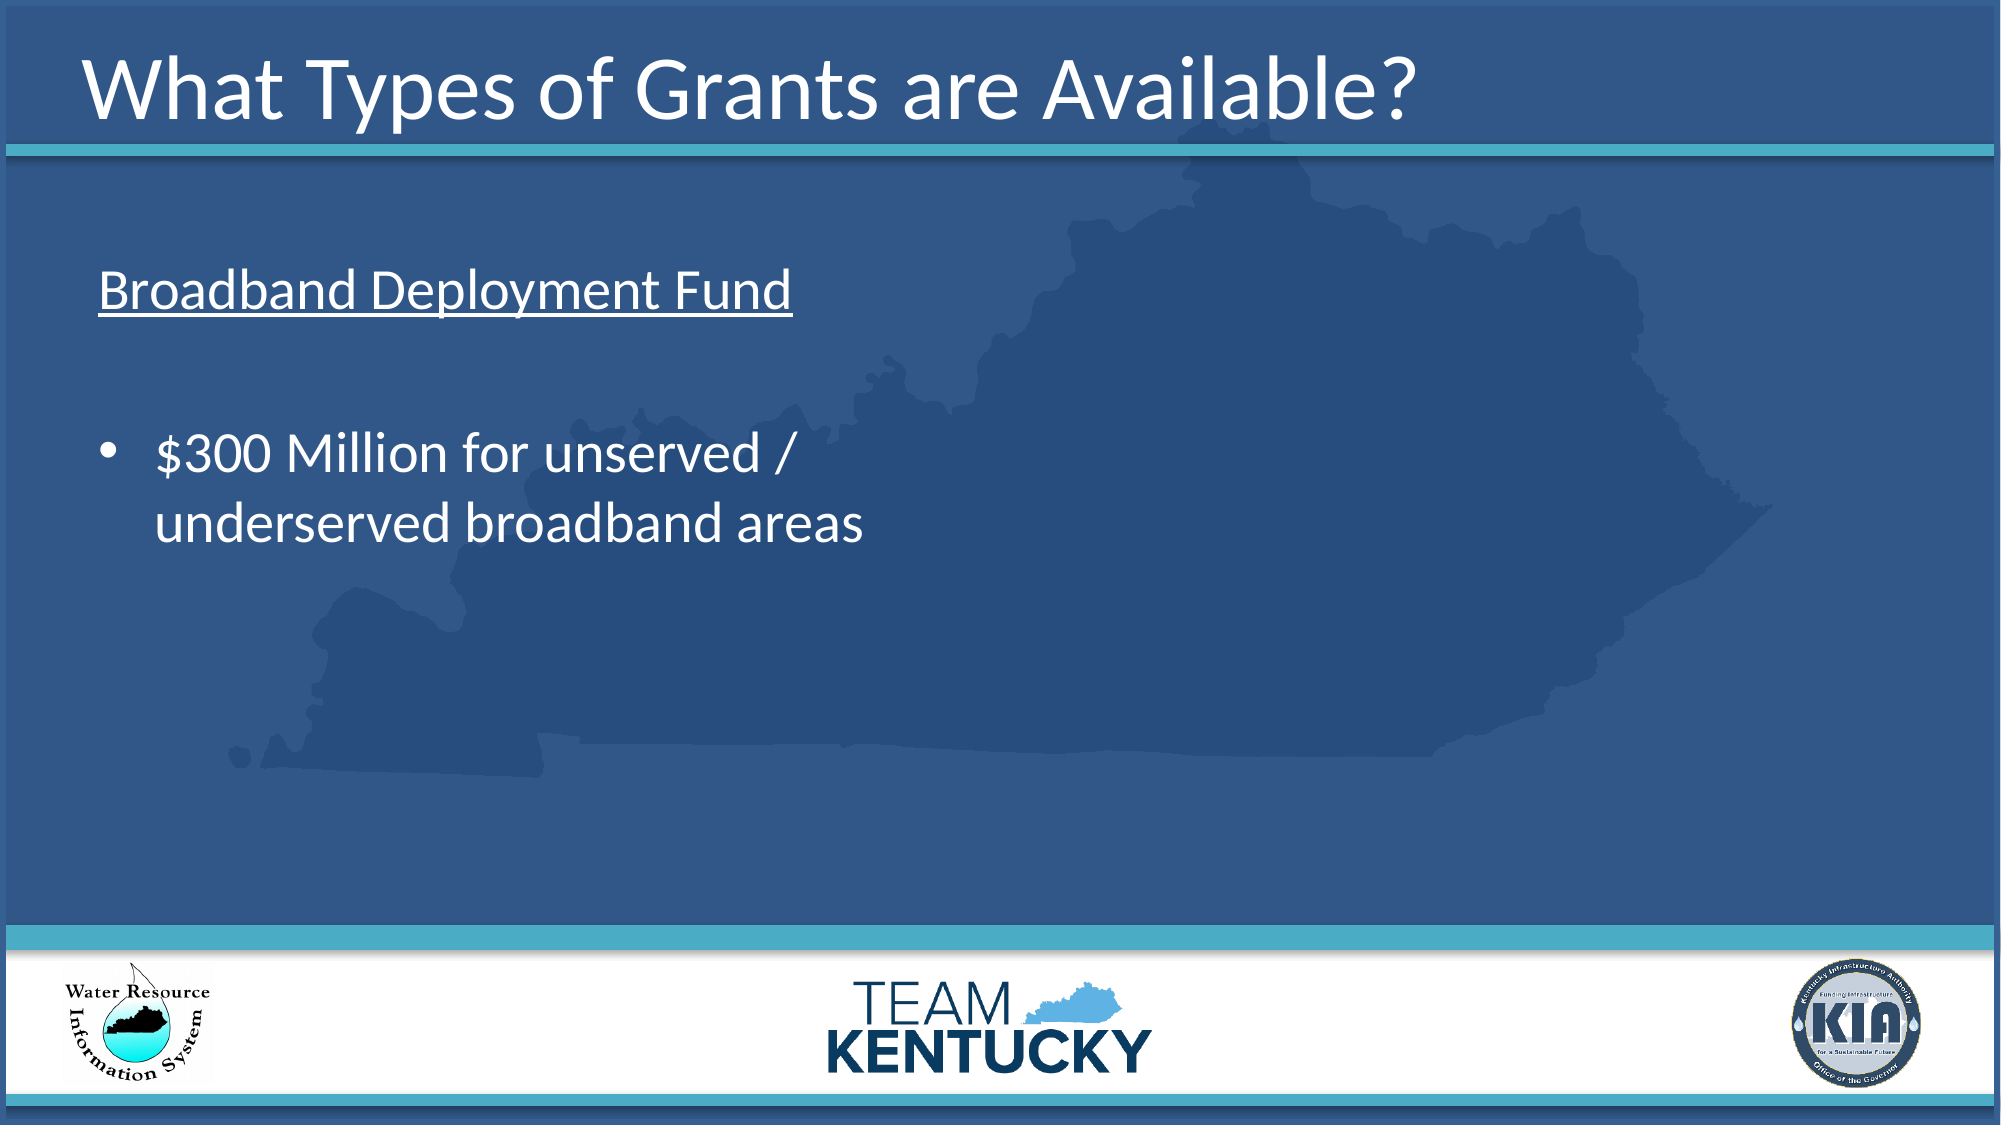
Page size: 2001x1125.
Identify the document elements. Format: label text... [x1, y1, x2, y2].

picture [824, 979, 1156, 1075]
picture [62, 962, 213, 1084]
picture [1791, 958, 1921, 1088]
list Broadband Deployment Fund $300 Million for unserved / underserved broadband areas [83, 243, 1000, 916]
title What Types of Grants are Available? [66, 20, 1934, 138]
